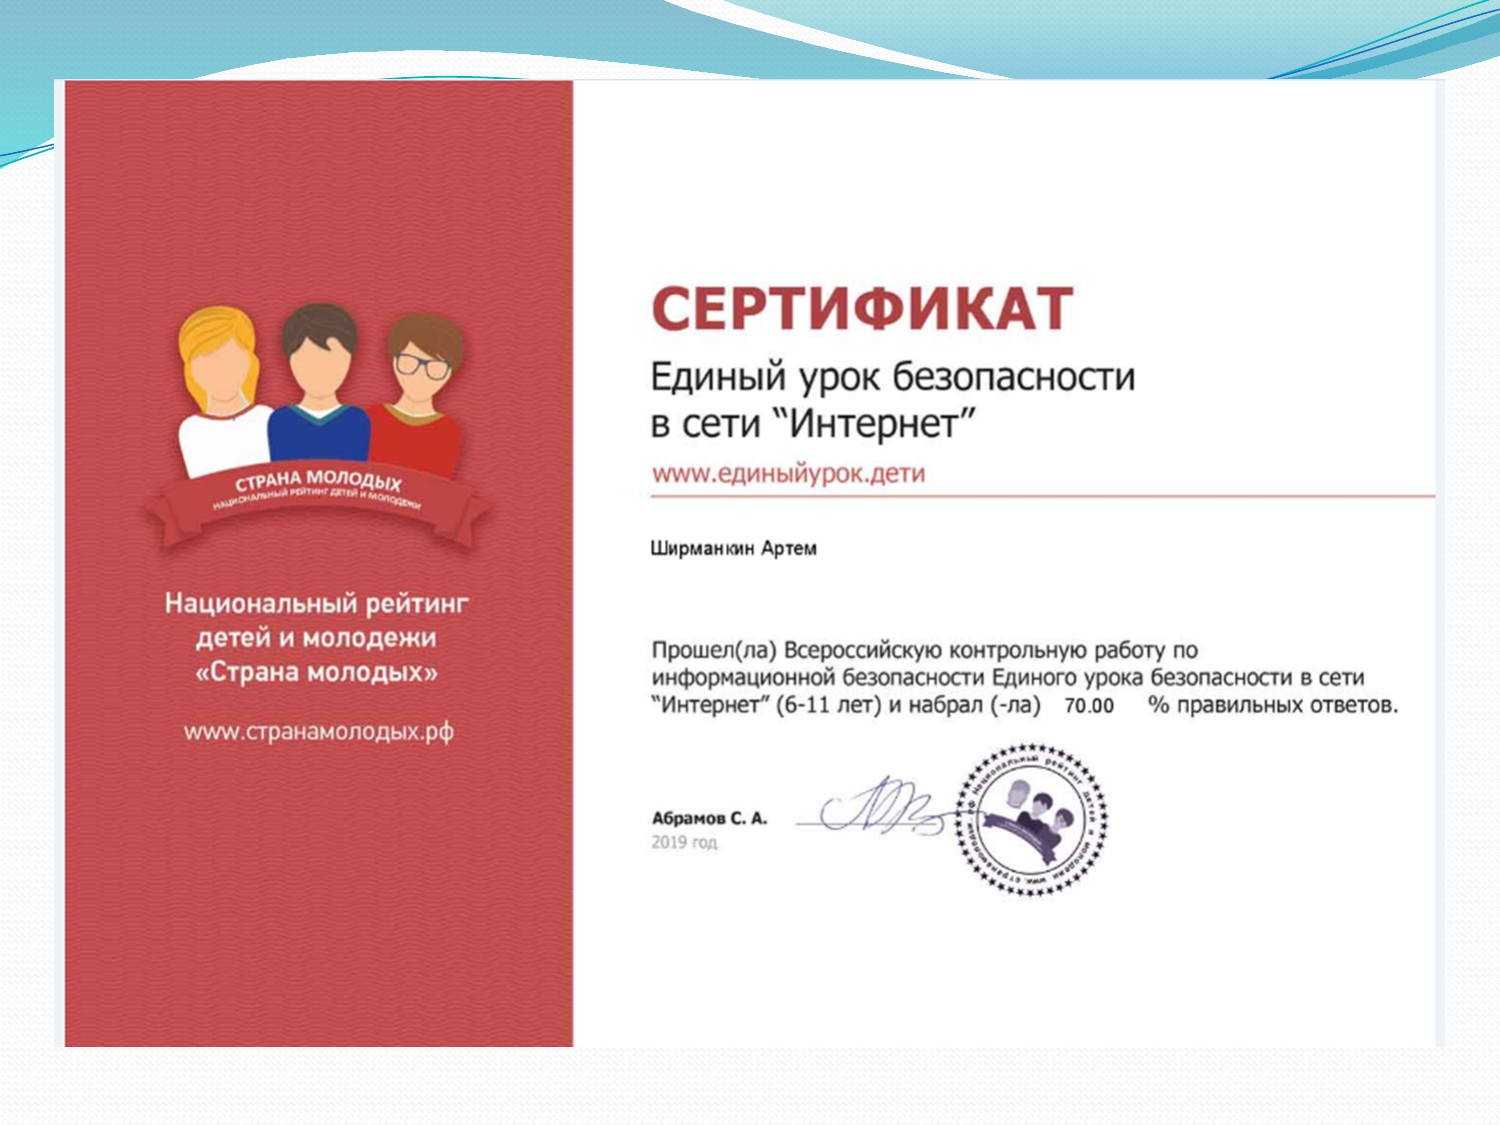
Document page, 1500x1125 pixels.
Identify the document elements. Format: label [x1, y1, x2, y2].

picture [54, 79, 1446, 1047]
